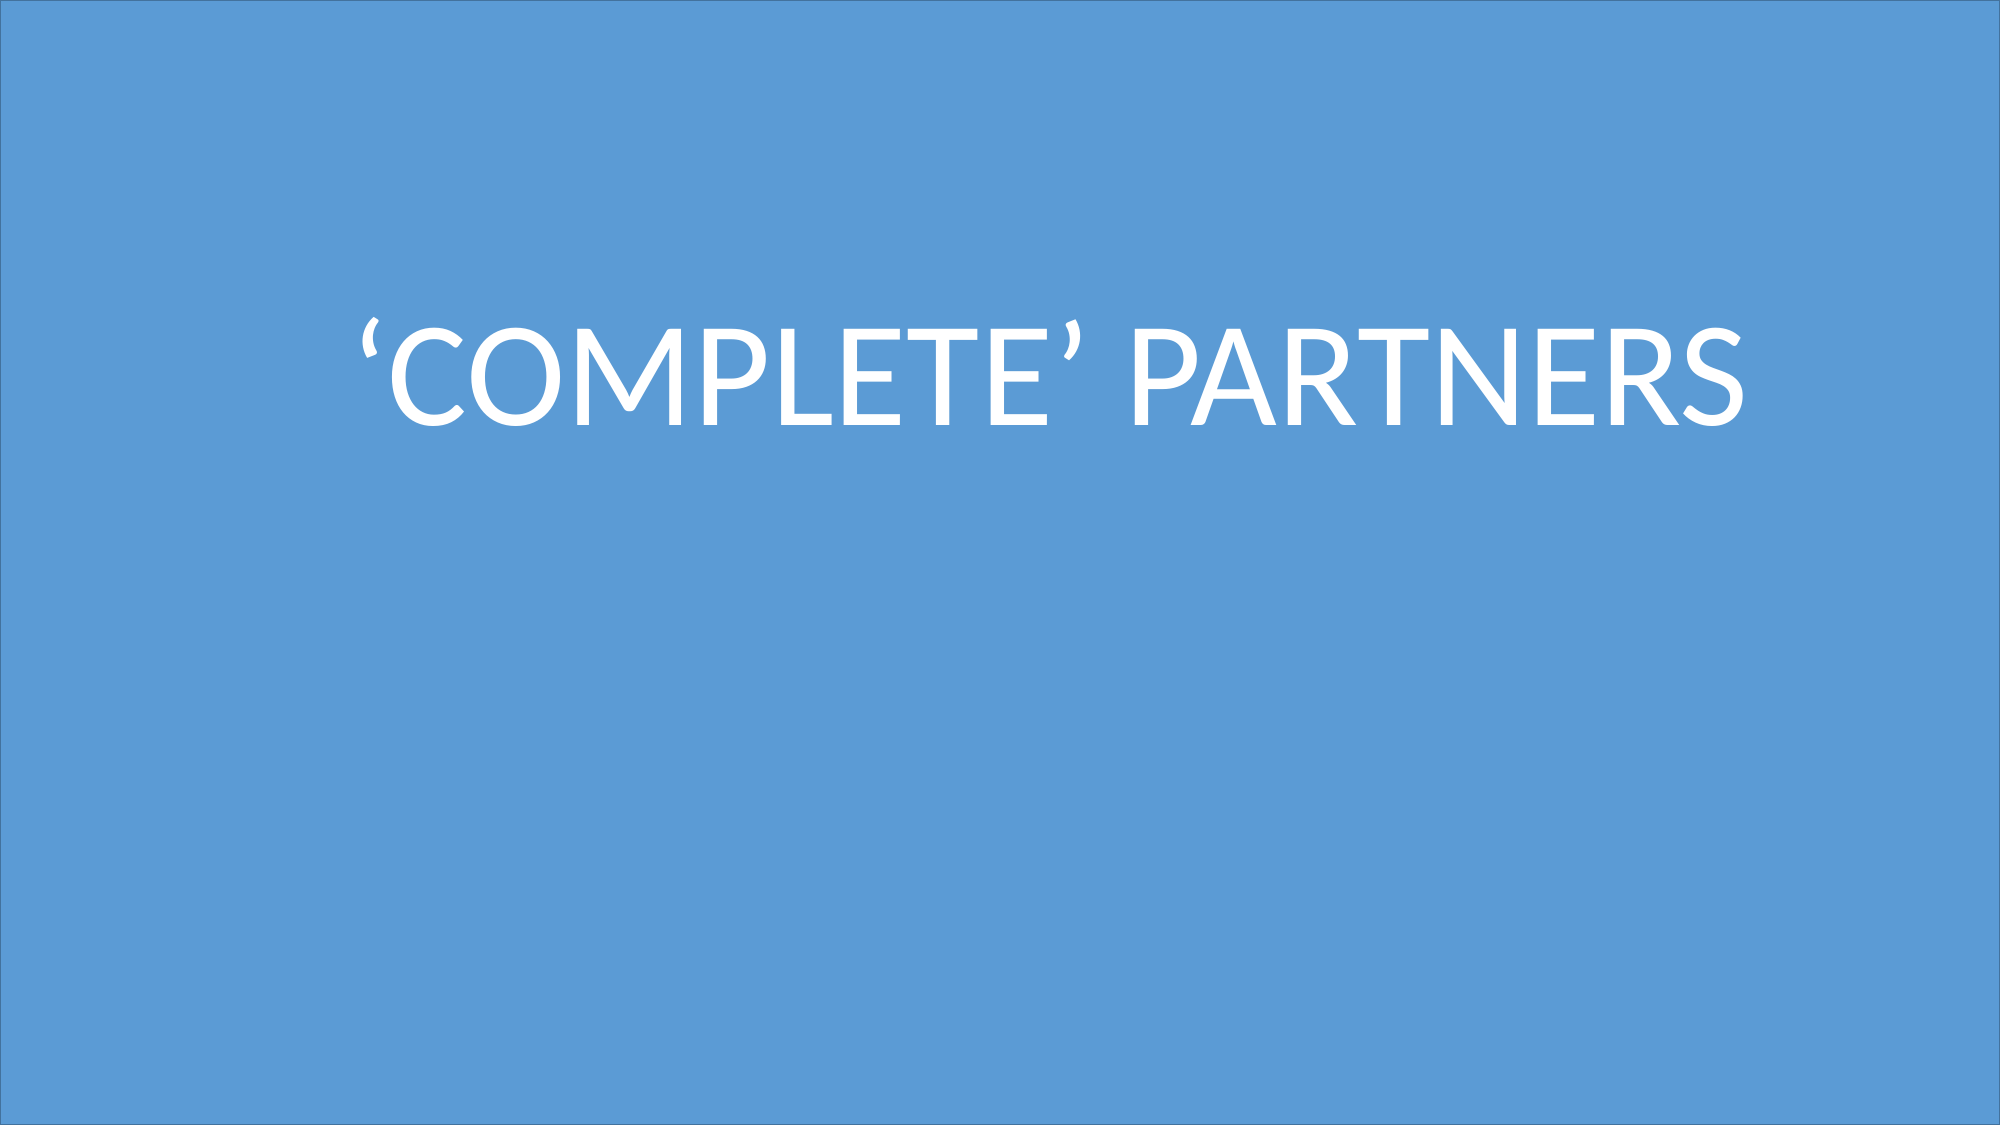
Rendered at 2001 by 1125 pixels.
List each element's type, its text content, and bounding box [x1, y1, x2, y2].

text_box ‘COMPLETE’ PARTNERS [164, 268, 1936, 463]
text_box [0, 0, 2000, 1125]
